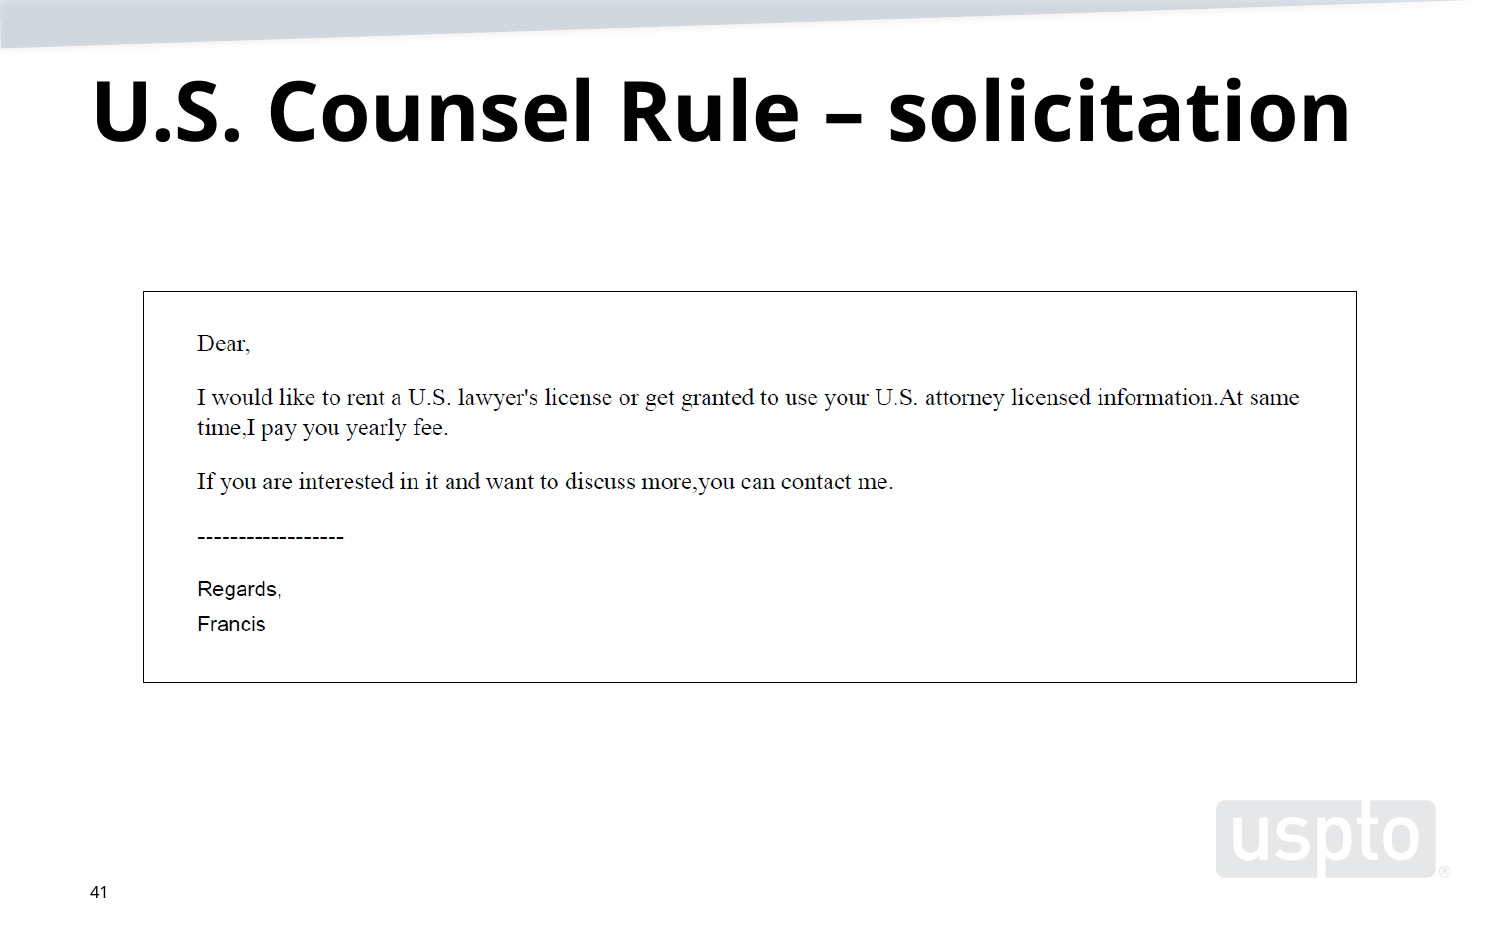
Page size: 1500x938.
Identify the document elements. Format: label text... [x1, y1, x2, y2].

picture [143, 290, 1357, 683]
slide_number 41 [75, 868, 413, 919]
title U.S. Counsel Rule – solicitation [75, 50, 1425, 207]
